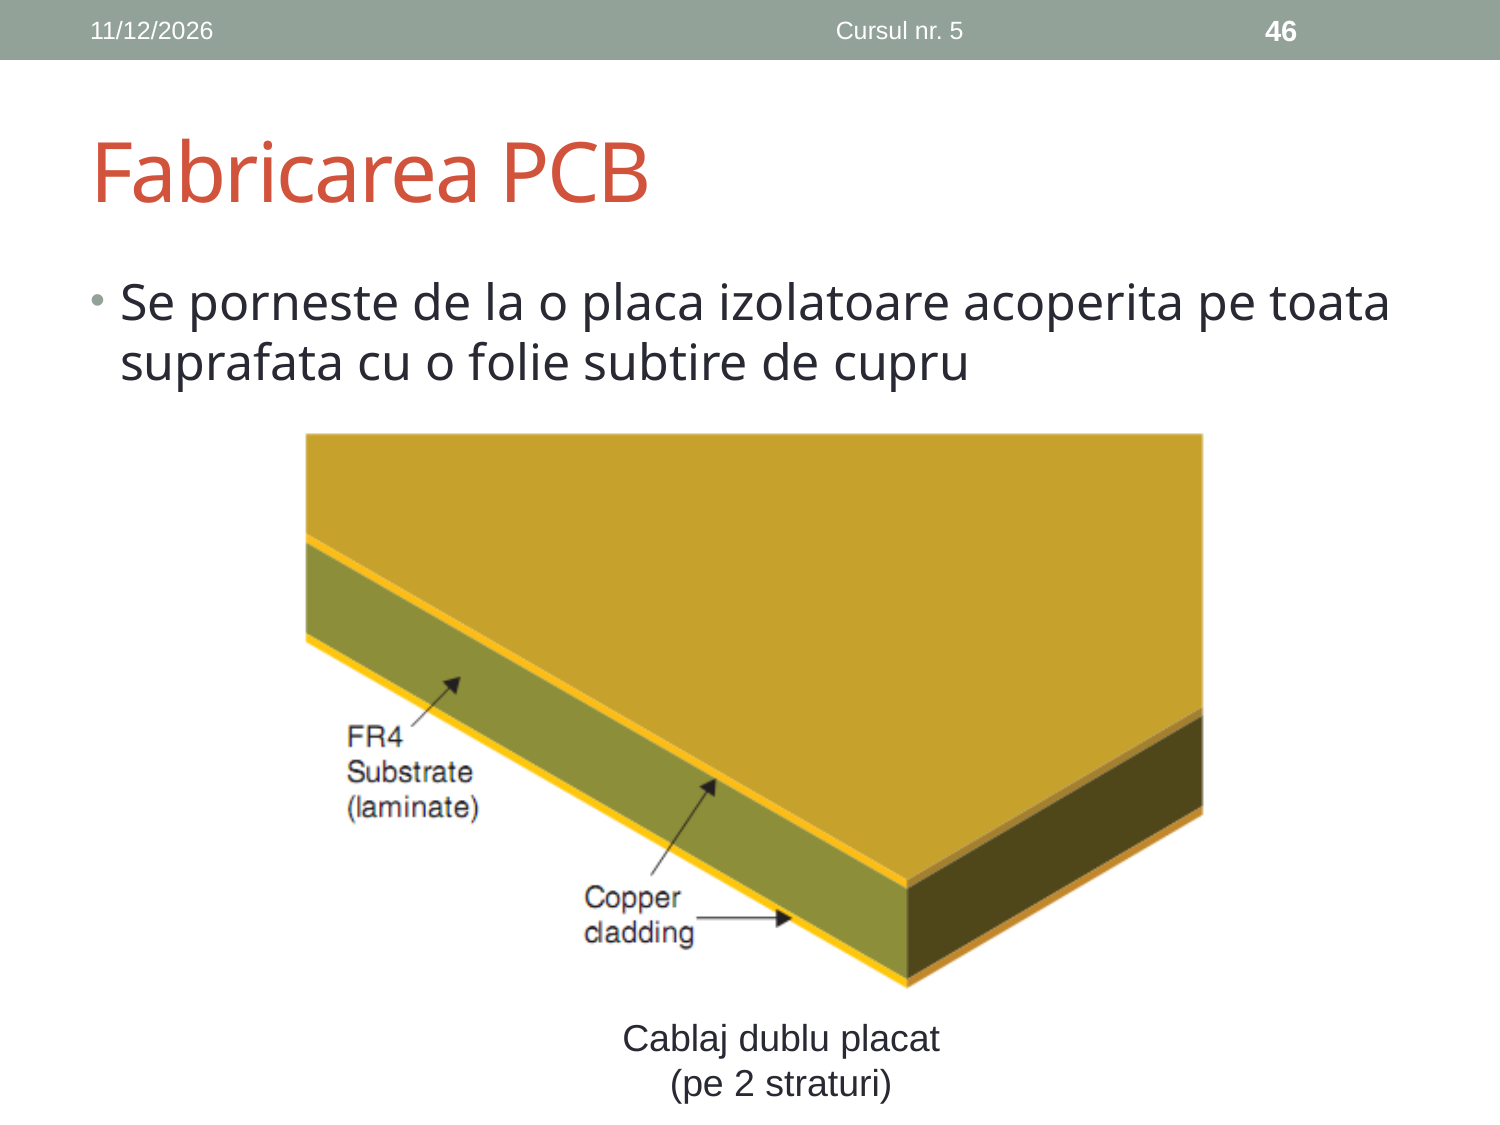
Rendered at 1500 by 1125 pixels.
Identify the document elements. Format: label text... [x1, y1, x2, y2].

picture [297, 421, 1213, 1001]
list Se porneste de la o placa izolatoare acoperita pe toata suprafata cu o folie subtire de cupru [75, 262, 1425, 1063]
title Fabricarea PCB [75, 87, 1425, 250]
footer Cursul nr. 5 [562, 3, 1238, 57]
slide_number 46 [1250, 3, 1425, 57]
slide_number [75, 3, 550, 57]
text_box Cablaj dublu placat (pe 2 straturi) [412, 1008, 1150, 1112]
